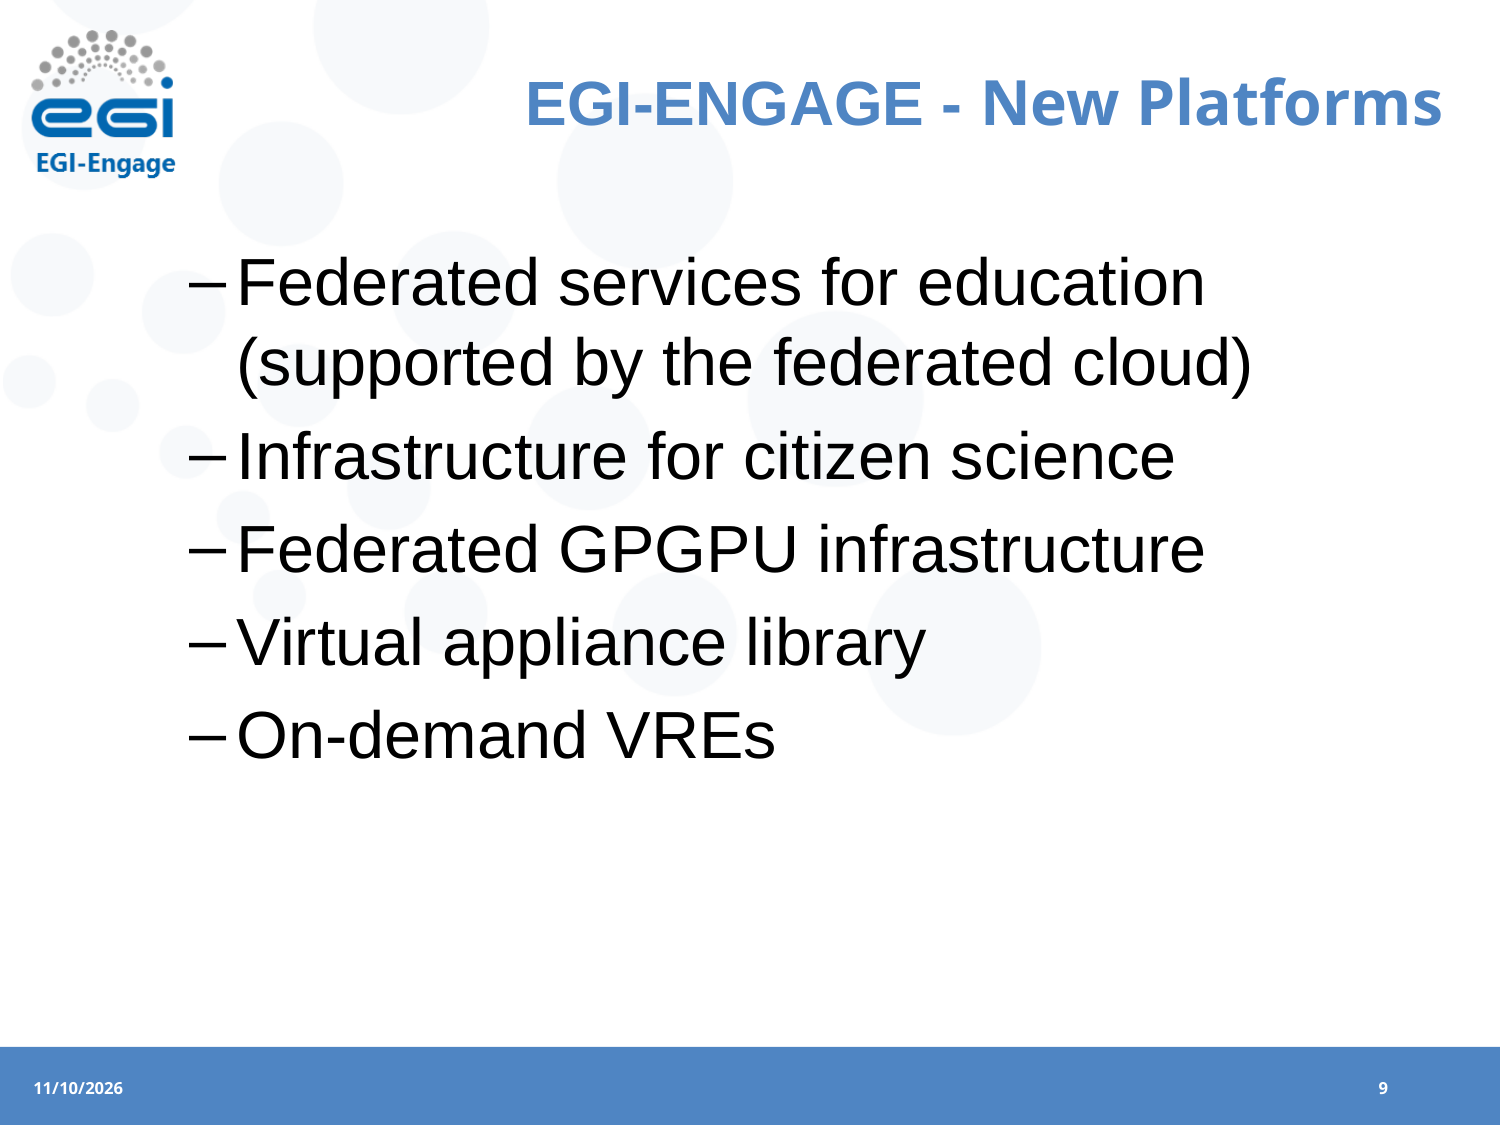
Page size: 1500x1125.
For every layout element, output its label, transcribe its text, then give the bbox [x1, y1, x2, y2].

picture [3, 0, 1076, 772]
list Federated services for education (supported by the federated cloud) Infrastructure for citizen science Federated GPGPU infrastructure Virtual appliance library On-demand VREs [100, 231, 1425, 975]
title EGI-ENGAGE - New Platforms [253, 30, 1459, 171]
